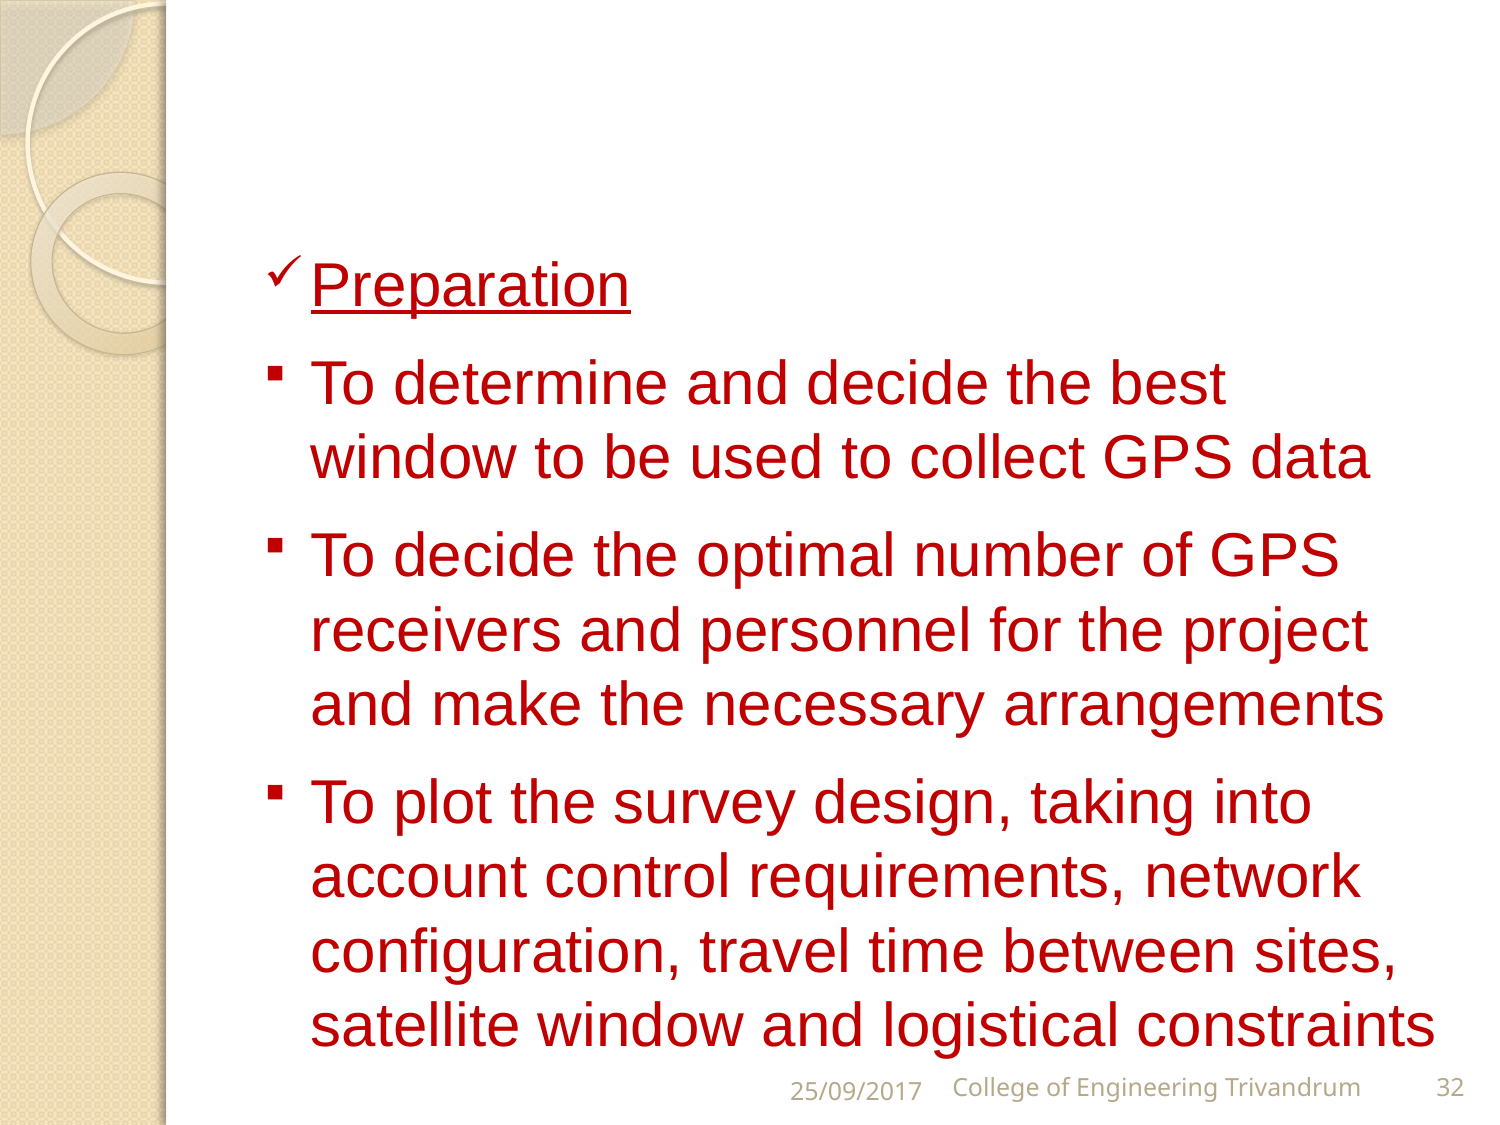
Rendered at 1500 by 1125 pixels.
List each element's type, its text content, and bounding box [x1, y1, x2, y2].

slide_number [587, 1034, 937, 1113]
list Preparation To determine and decide the best window to be used to collect GPS data To decide the optimal number of GPS receivers and personnel for the project and make the necessary arrangements To plot the survey design, taking into account control requirements, network configuration, travel time between sites, satellite window and logistical constraints [235, 237, 1466, 1125]
slide_number 32 [1413, 1034, 1488, 1113]
footer College of Engineering Trivandrum [937, 1034, 1413, 1113]
